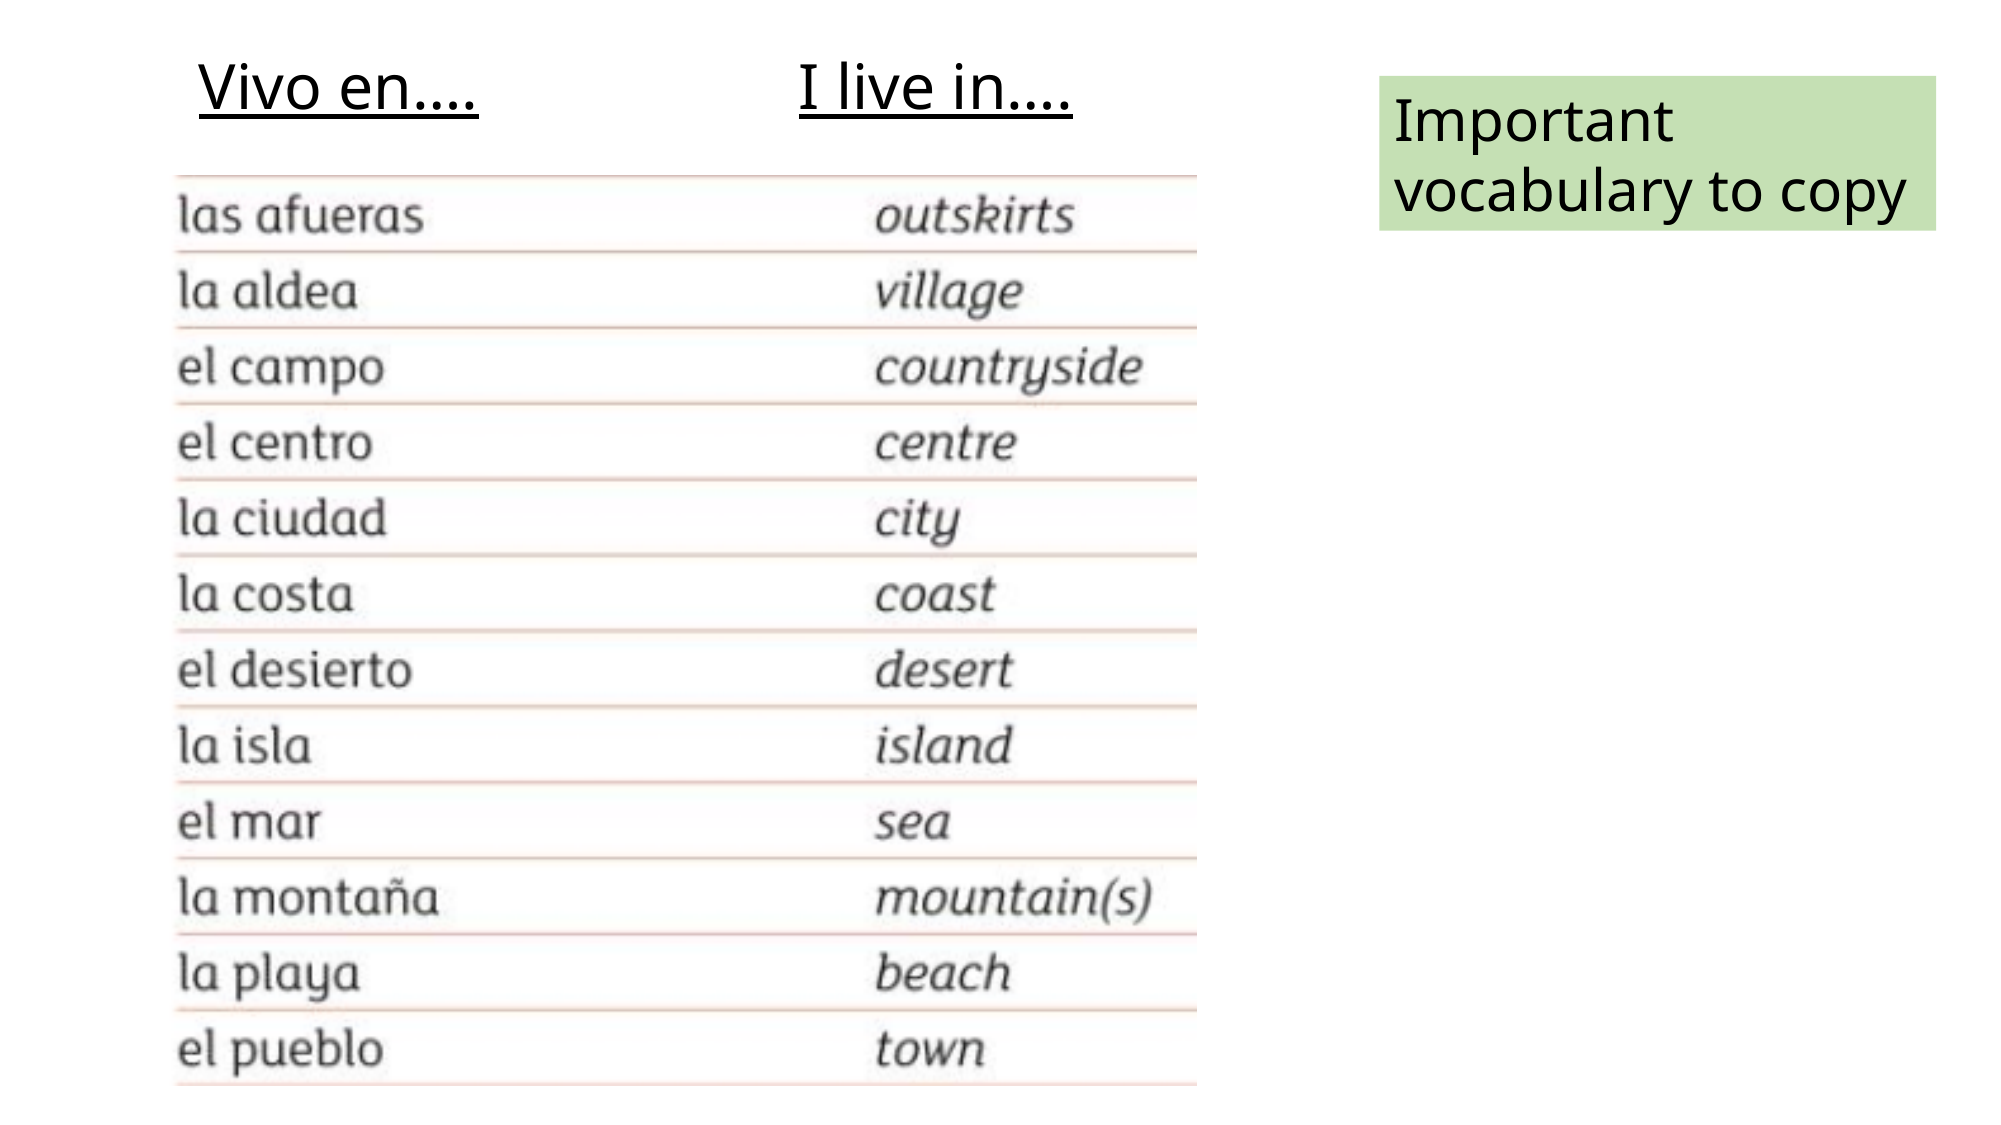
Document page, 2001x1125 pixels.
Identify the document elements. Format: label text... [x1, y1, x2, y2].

text_box Important vocabulary to copy [1379, 75, 1937, 231]
picture [152, 175, 1197, 1086]
text_box Vivo en…. I live in…. [184, 39, 1089, 130]
